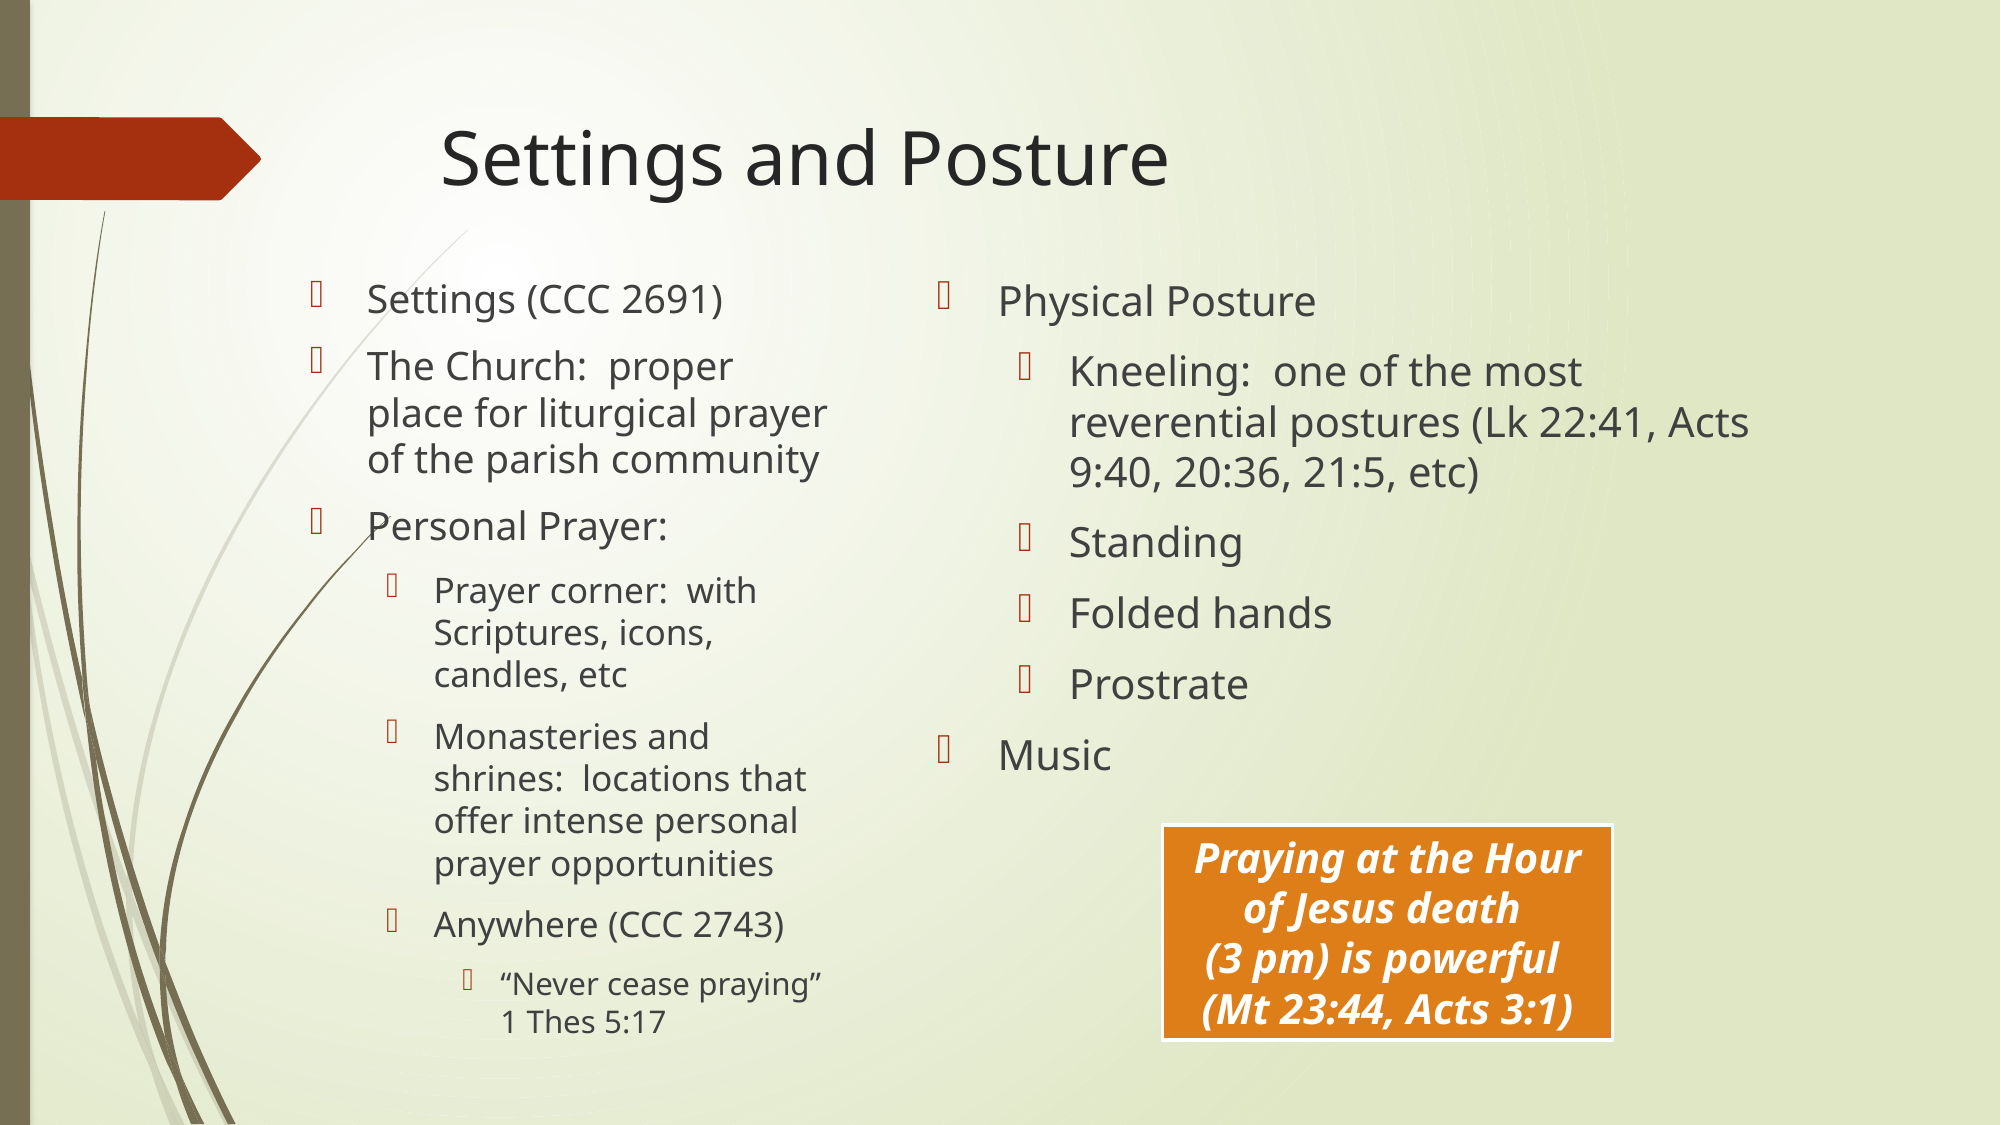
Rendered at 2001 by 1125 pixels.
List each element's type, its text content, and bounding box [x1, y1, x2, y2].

text_box Praying at the Hour of Jesus death (3 pm) is powerful (Mt 23:44, Acts 3:1) [1161, 823, 1614, 1042]
title Settings and Posture [425, 102, 1888, 313]
list Settings (CCC 2691) The Church: proper place for liturgical prayer of the parish community Personal Prayer: Prayer corner: with Scriptures, icons, candles, etc Monasteries and shrines: locations that offer intense personal prayer opportunities Anywhere (CCC 2743) “Never cease praying” 1 Thes 5:17 [294, 266, 845, 1056]
list Physical Posture Kneeling: one of the most reverential postures (Lk 22:41, Acts 9:40, 20:36, 21:5, etc) Standing Folded hands Prostrate Music [921, 313, 1786, 1023]
